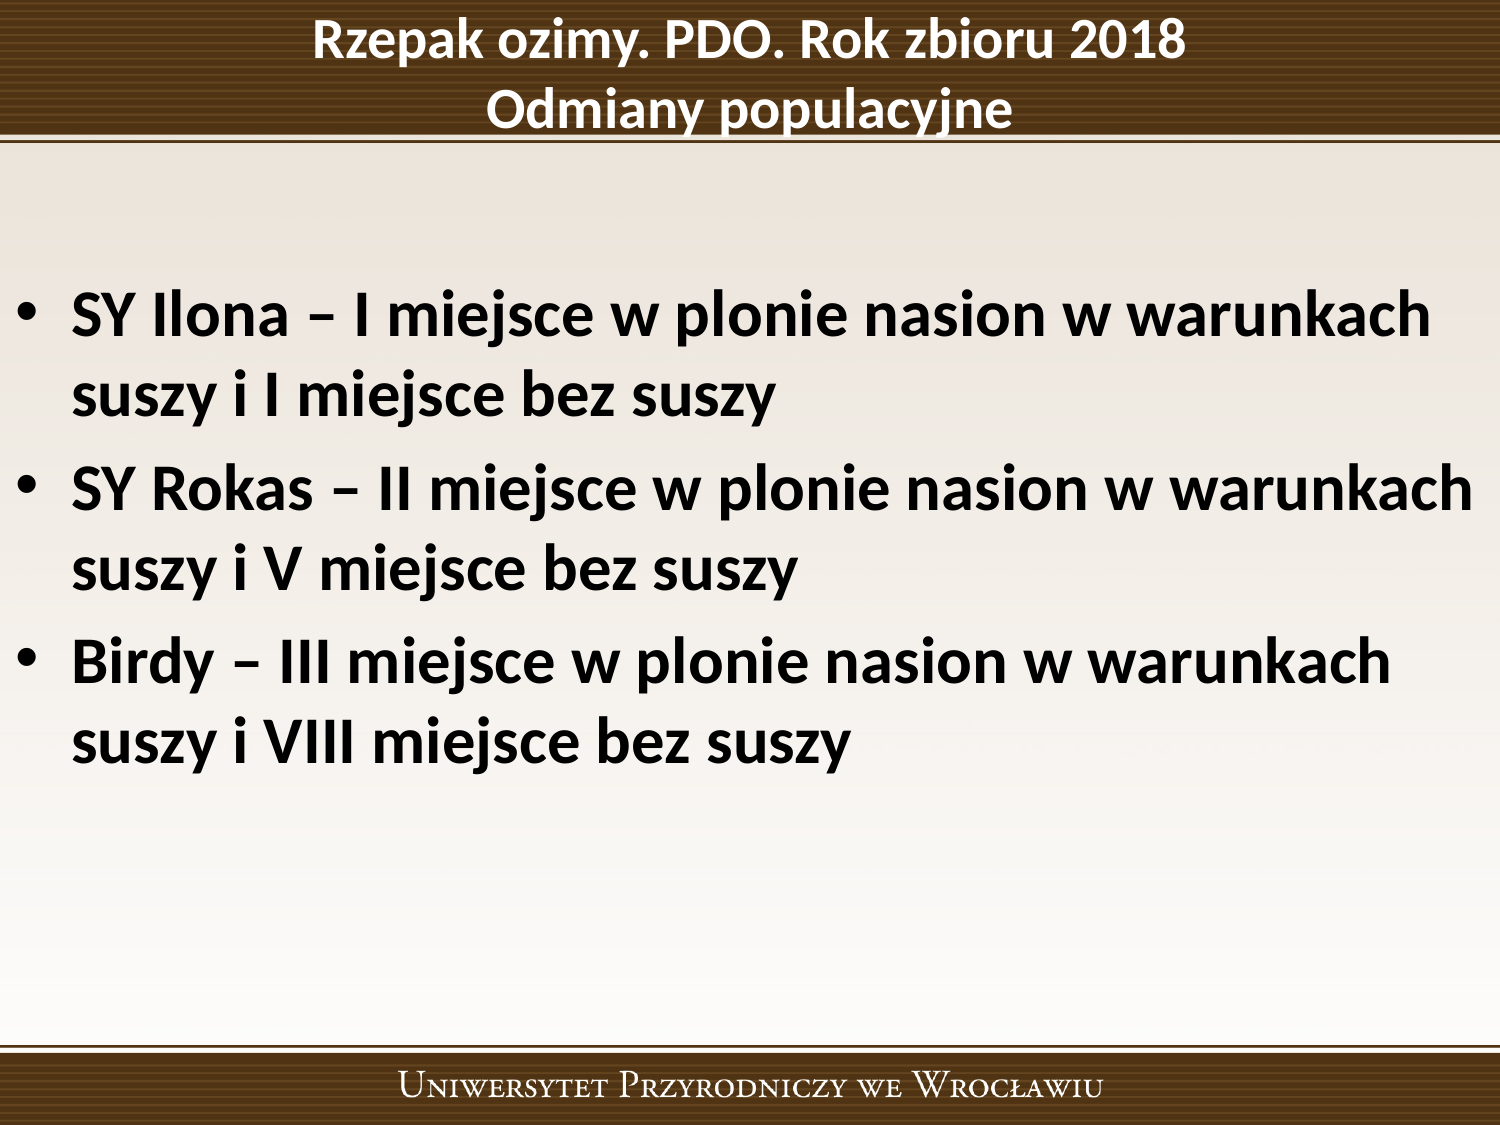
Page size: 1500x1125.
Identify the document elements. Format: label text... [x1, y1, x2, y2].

title Rzepak ozimy. PDO. Rok zbioru 2018 Odmiany populacyjne [74, 11, 1426, 130]
list SY Ilona – I miejsce w plonie nasion w warunkach suszy i I miejsce bez suszy SY Rokas – II miejsce w plonie nasion w warunkach suszy i V miejsce bez suszy Birdy – III miejsce w plonie nasion w warunkach suszy i VIII miejsce bez suszy [0, 262, 1500, 1006]
picture [0, 0, 1500, 262]
picture [0, 1006, 1500, 1125]
